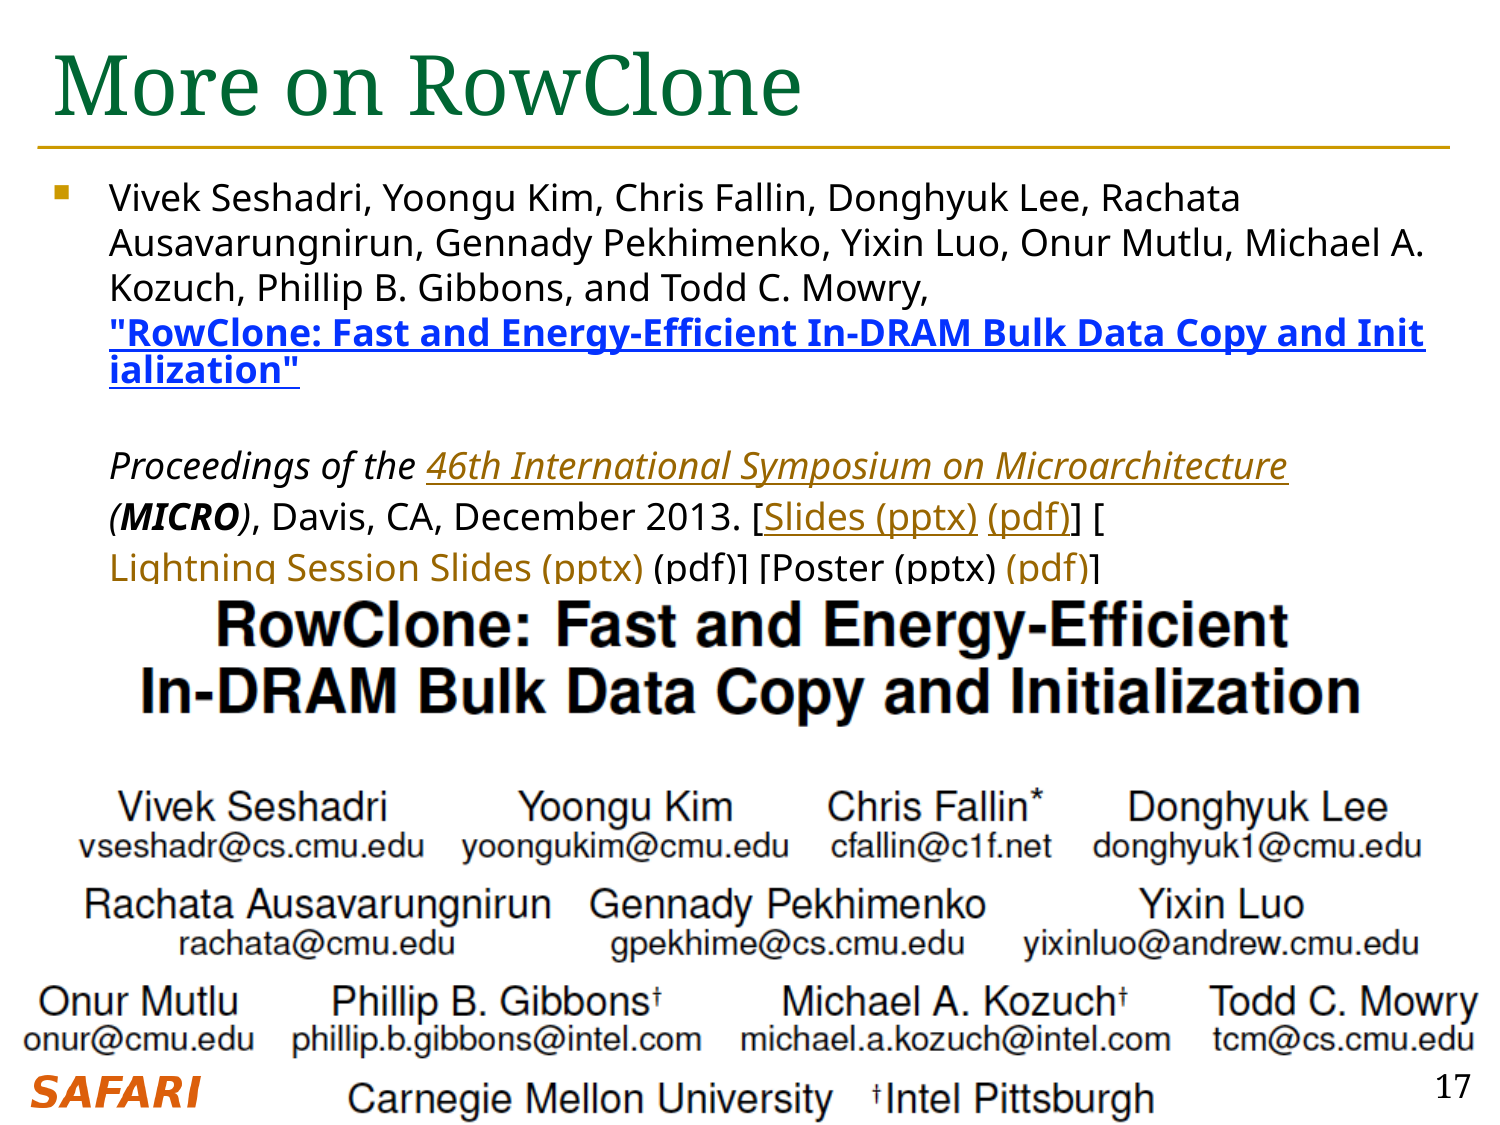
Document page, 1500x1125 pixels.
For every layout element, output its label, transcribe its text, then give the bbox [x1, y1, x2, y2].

list Vivek Seshadri, Yoongu Kim, Chris Fallin, Donghyuk Lee, Rachata Ausavarungnirun, Gennady Pekhimenko, Yixin Luo, Onur Mutlu, Michael A. Kozuch, Phillip B. Gibbons, and Todd C. Mowry, "RowClone: Fast and Energy-Efficient In-DRAM Bulk Data Copy and Initialization" Proceedings of the 46th International Symposium on Microarchitecture (MICRO), Davis, CA, December 2013. [Slides (pptx) (pdf)] [Lightning Session Slides (pptx) (pdf)] [Poster (pptx) (pdf)] [37, 166, 1450, 582]
picture [0, 584, 1500, 1125]
title More on RowClone [37, 24, 1450, 166]
